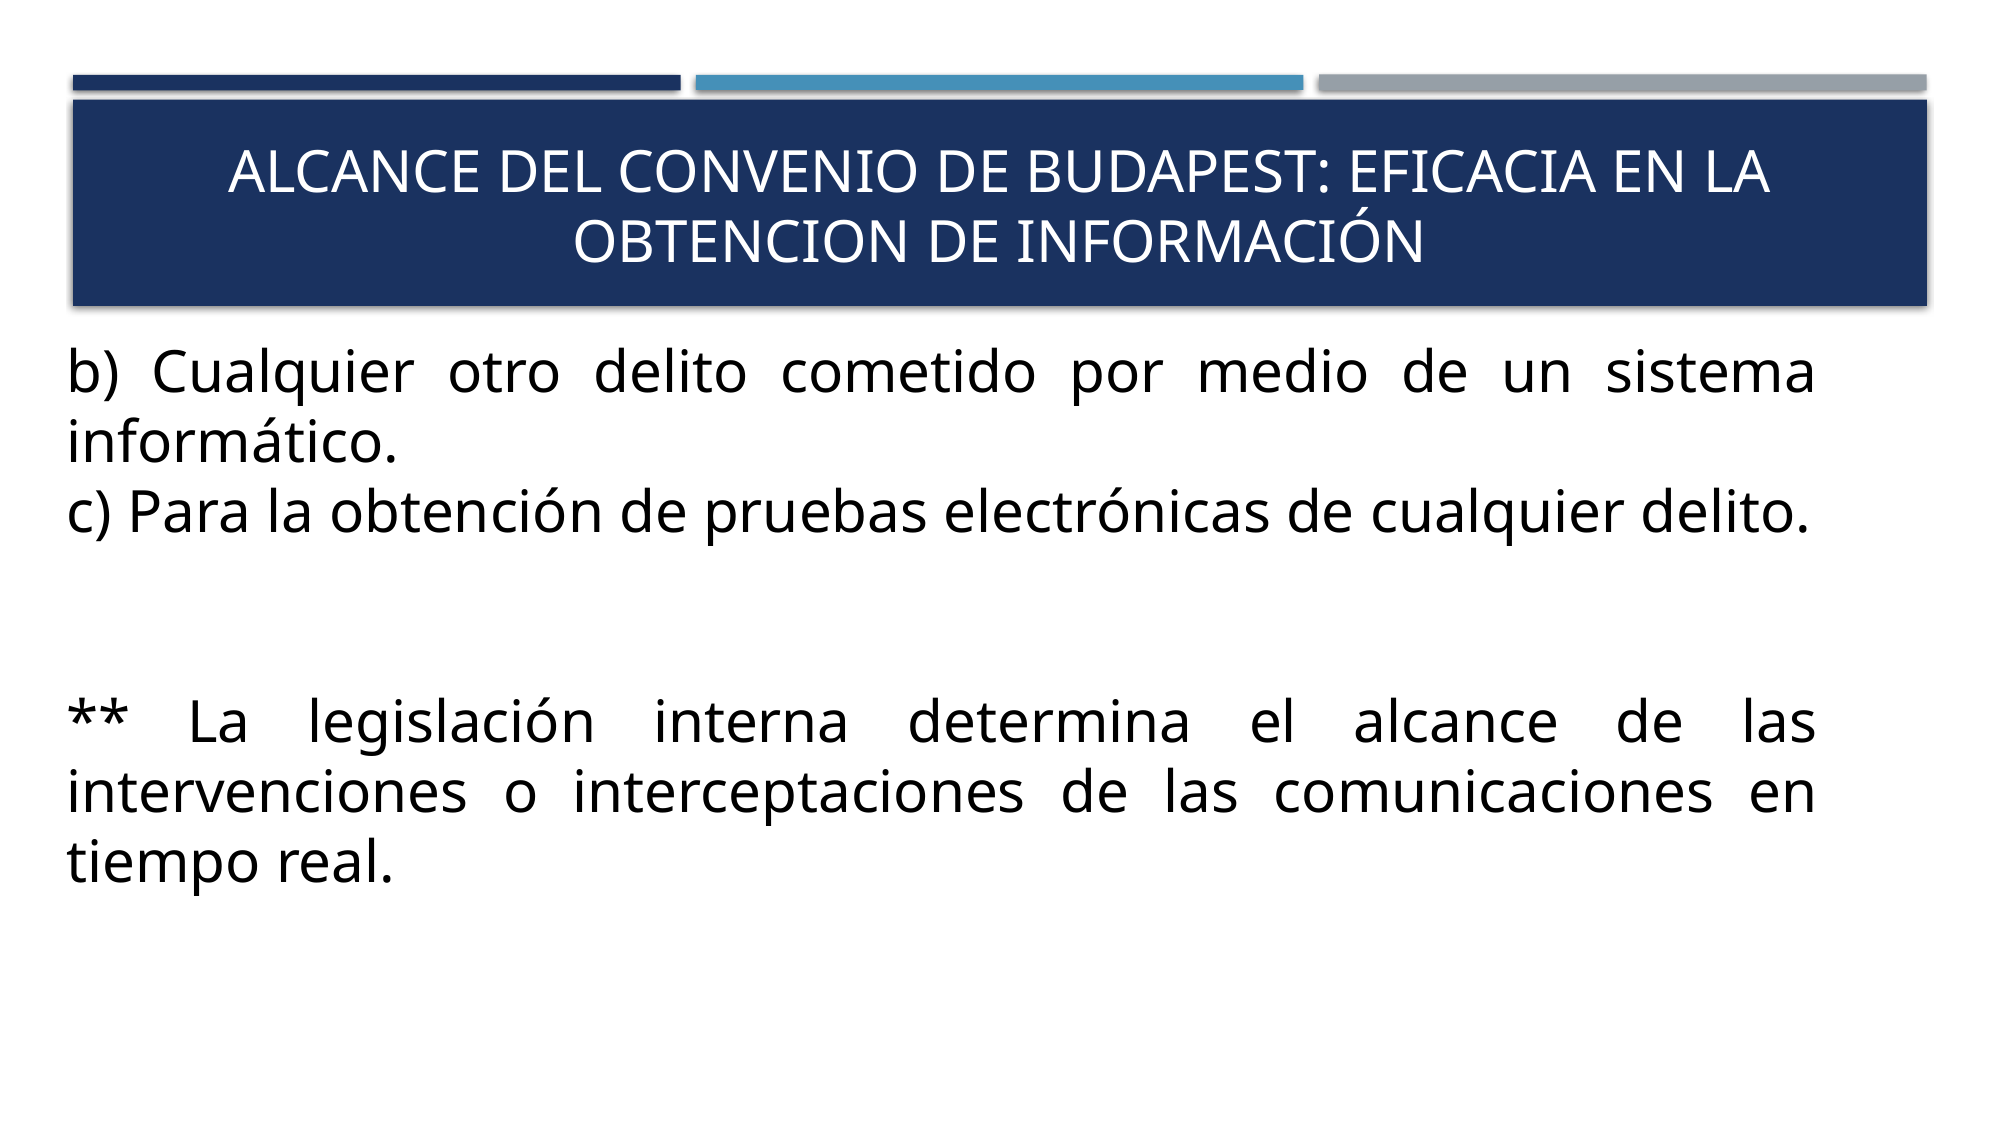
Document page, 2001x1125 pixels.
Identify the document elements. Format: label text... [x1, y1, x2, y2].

text_box b) Cualquier otro delito cometido por medio de un sistema informático. c) Para la obtención de pruebas electrónicas de cualquier delito. ** La legislación interna determina el alcance de las intervenciones o interceptaciones de las comunicaciones en tiempo real. [51, 327, 1832, 902]
title ALCANCE DEL CONVENIO DE BUDAPEST: EFICACIA EN LA OBTENCION DE INFORMACIÓN [95, 119, 1905, 282]
